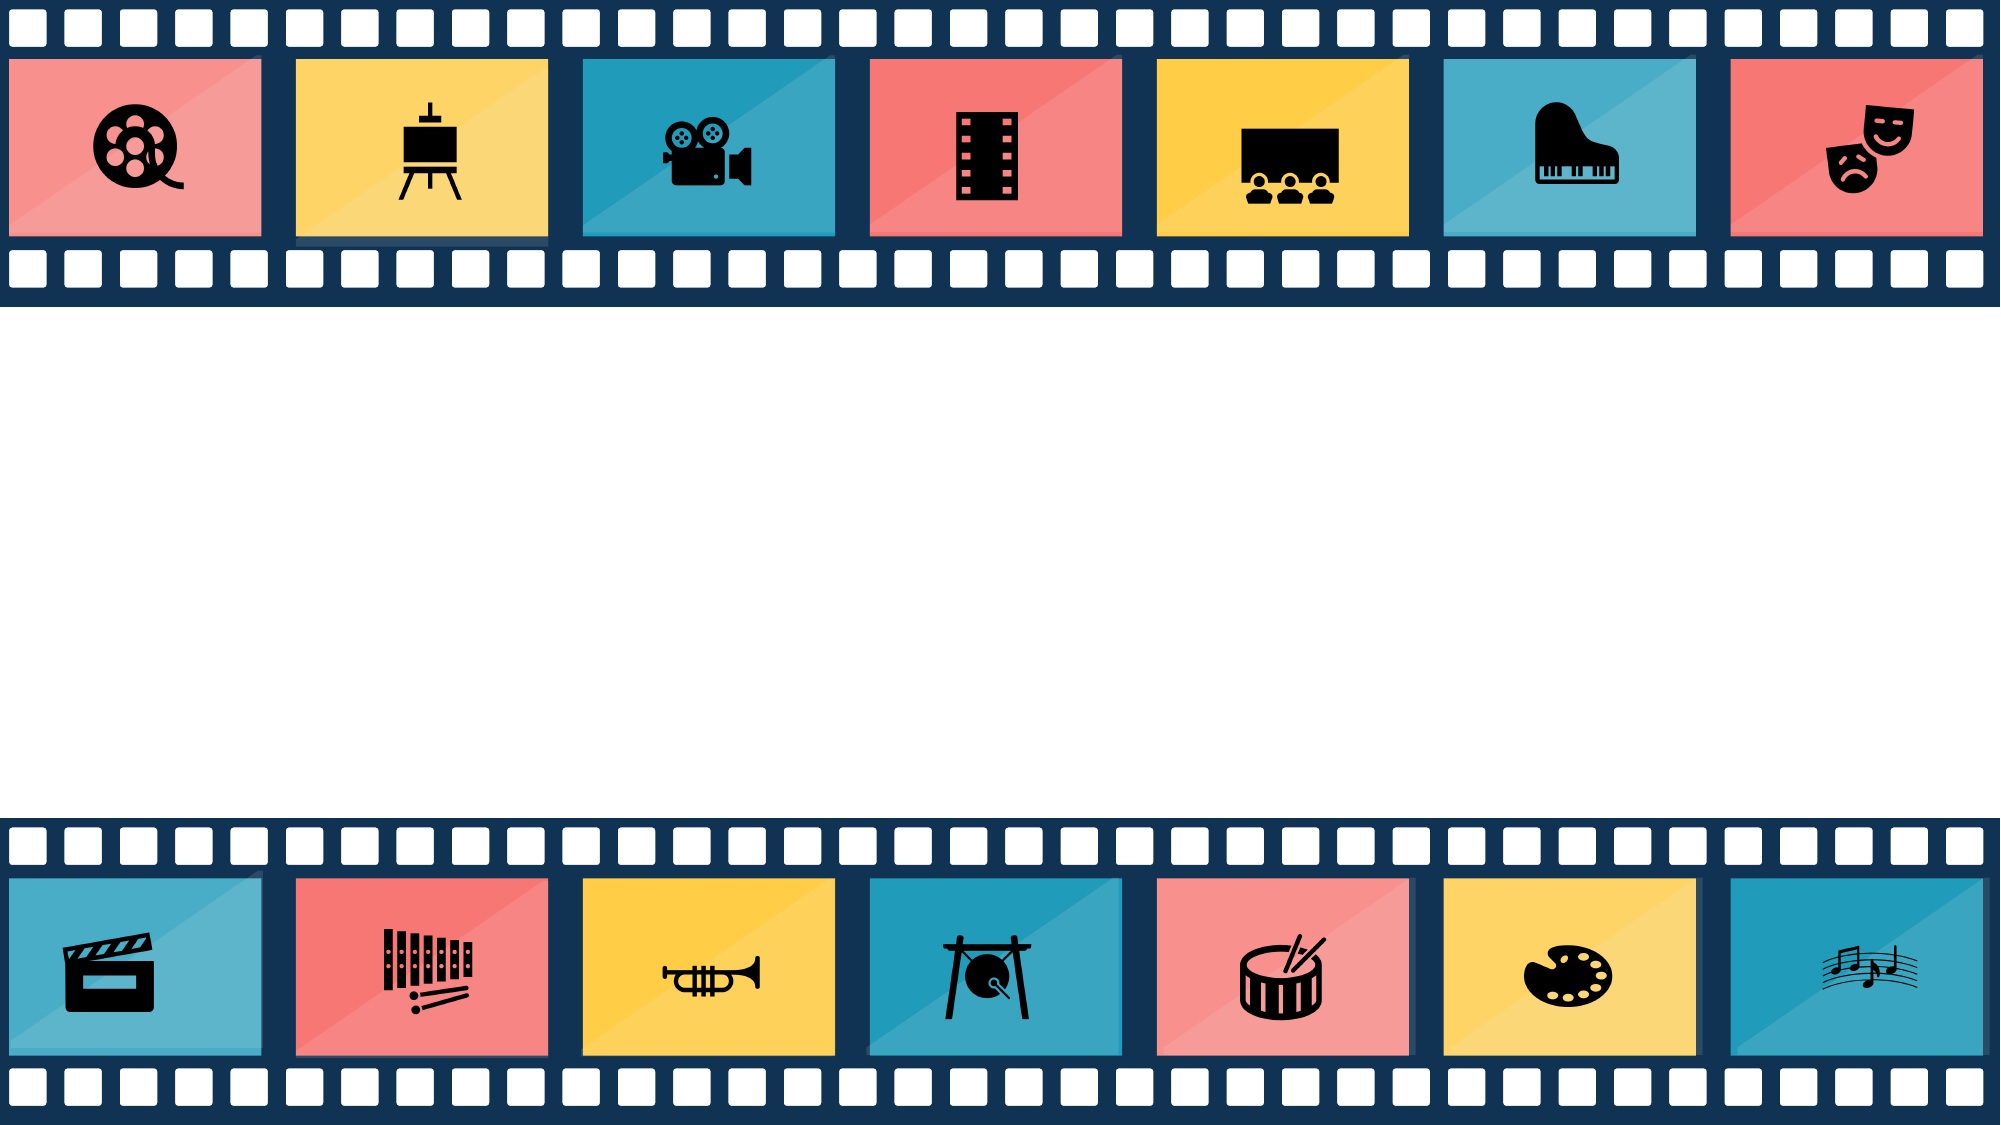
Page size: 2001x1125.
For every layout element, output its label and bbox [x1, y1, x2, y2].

text_box [0, 817, 2000, 1125]
text_box [1442, 53, 1697, 233]
text_box [294, 879, 550, 1060]
text_box [580, 878, 835, 1058]
text_box [1449, 876, 1704, 1056]
picture [658, 923, 764, 1029]
text_box [1162, 876, 1417, 1056]
text_box [868, 53, 1124, 233]
text_box [1156, 877, 1410, 1057]
picture [1230, 924, 1336, 1030]
text_box [869, 58, 1108, 223]
text_box [865, 876, 1120, 1056]
picture [377, 98, 483, 204]
text_box [0, 0, 2000, 308]
text_box [582, 877, 836, 1057]
picture [1237, 113, 1343, 219]
text_box [1729, 53, 1984, 233]
text_box [1156, 233, 1410, 237]
text_box [1156, 58, 1395, 223]
picture [1515, 923, 1621, 1029]
picture [375, 918, 481, 1024]
picture [1524, 90, 1630, 196]
text_box [8, 877, 262, 1057]
picture [1817, 915, 1923, 1021]
text_box [8, 54, 263, 234]
picture [55, 919, 161, 1025]
text_box [1730, 233, 1984, 237]
text_box [581, 54, 837, 234]
picture [654, 98, 760, 204]
text_box [1730, 877, 1984, 1057]
picture [1817, 96, 1923, 202]
text_box [294, 68, 550, 248]
text_box [1155, 53, 1411, 233]
text_box [9, 869, 265, 1050]
text_box [1736, 876, 1991, 1056]
text_box [1443, 877, 1697, 1057]
text_box [295, 58, 549, 237]
text_box [295, 877, 549, 1049]
picture [934, 924, 1040, 1030]
text_box [1443, 58, 1682, 223]
text_box [582, 58, 823, 224]
picture [82, 93, 188, 199]
text_box [1730, 58, 1969, 223]
text_box [1443, 233, 1697, 237]
picture [934, 103, 1040, 209]
text_box [869, 877, 1123, 1057]
text_box [869, 233, 1123, 237]
text_box [8, 58, 249, 224]
